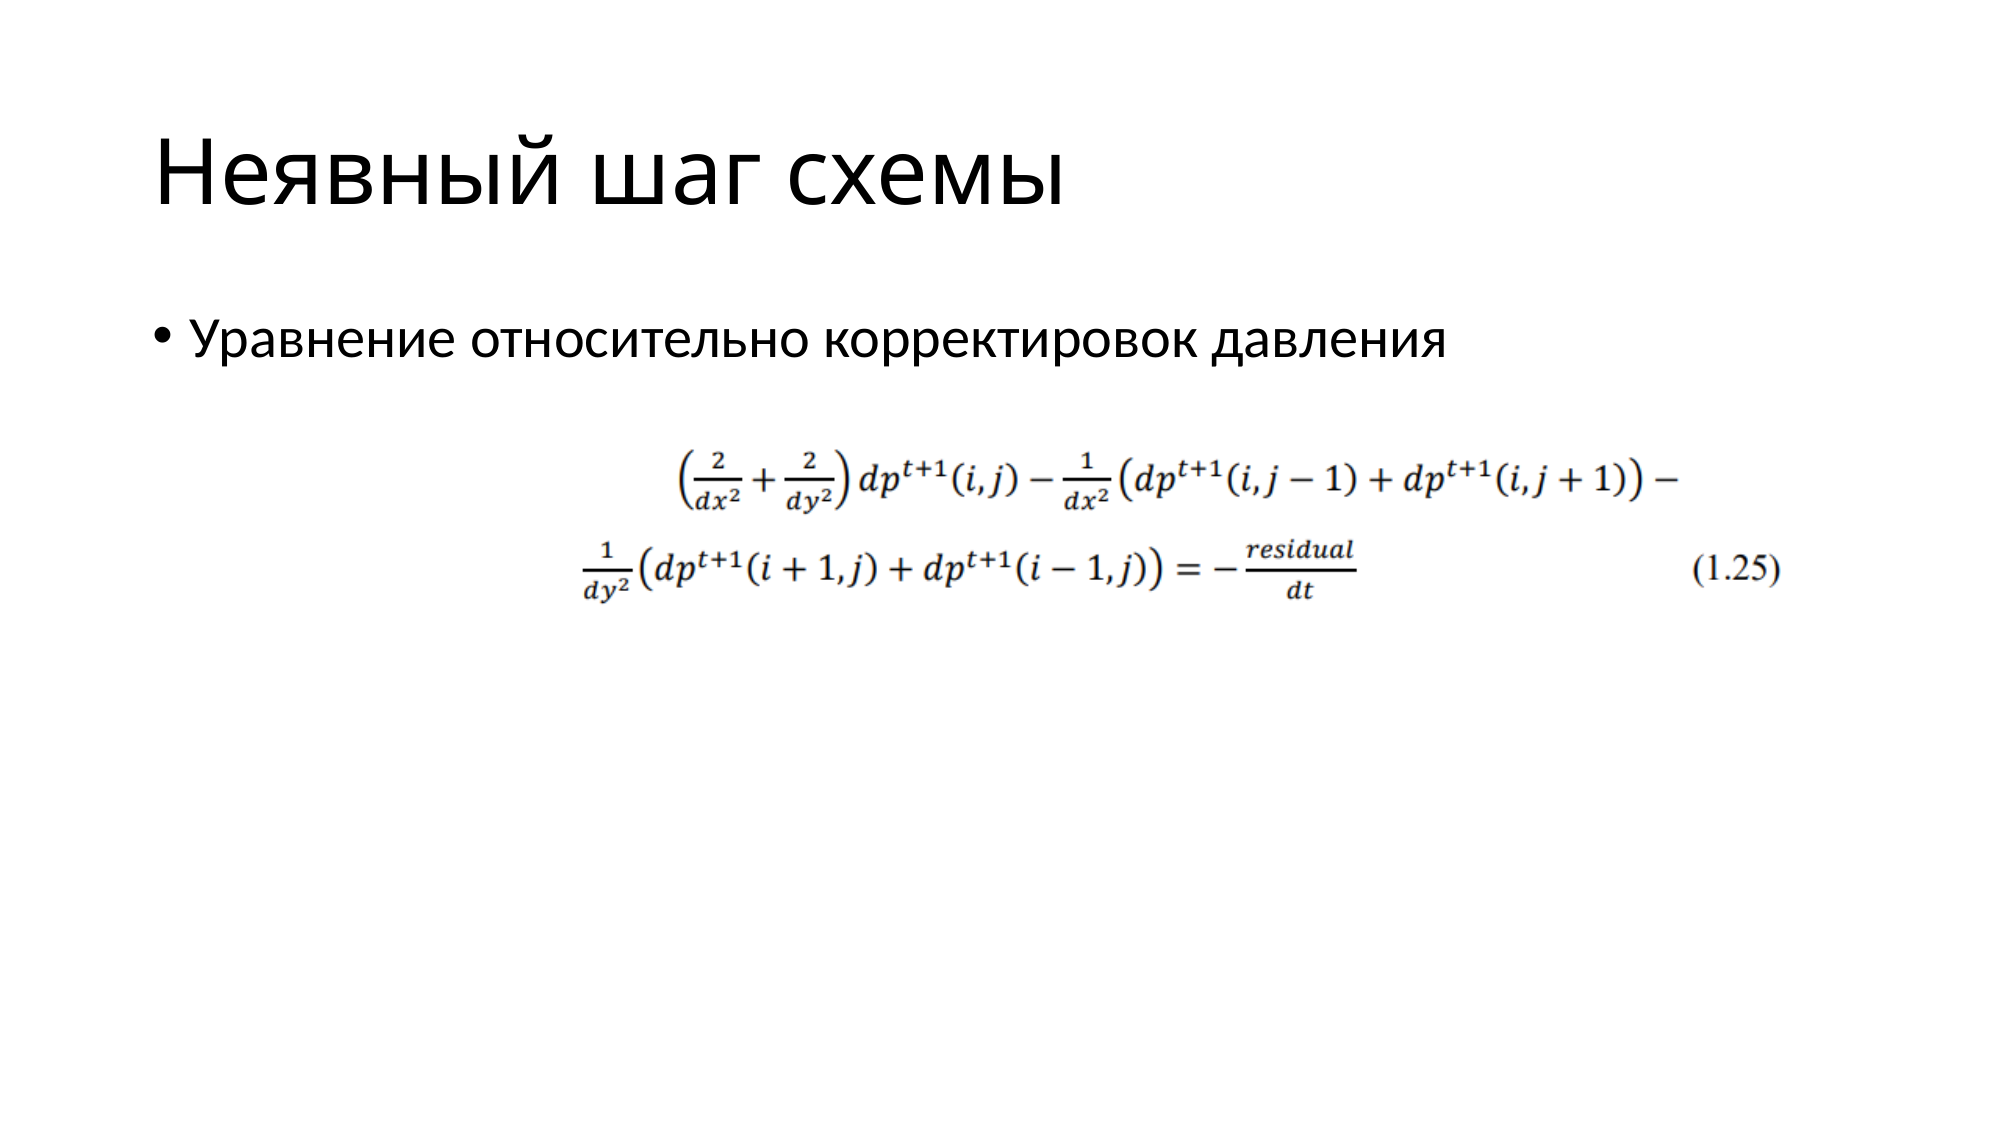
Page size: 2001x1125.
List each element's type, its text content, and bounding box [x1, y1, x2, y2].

list Уравнение относительно корректировок давления [137, 299, 1495, 399]
title Неявный шаг схемы [137, 66, 1863, 284]
picture [533, 395, 1884, 639]
